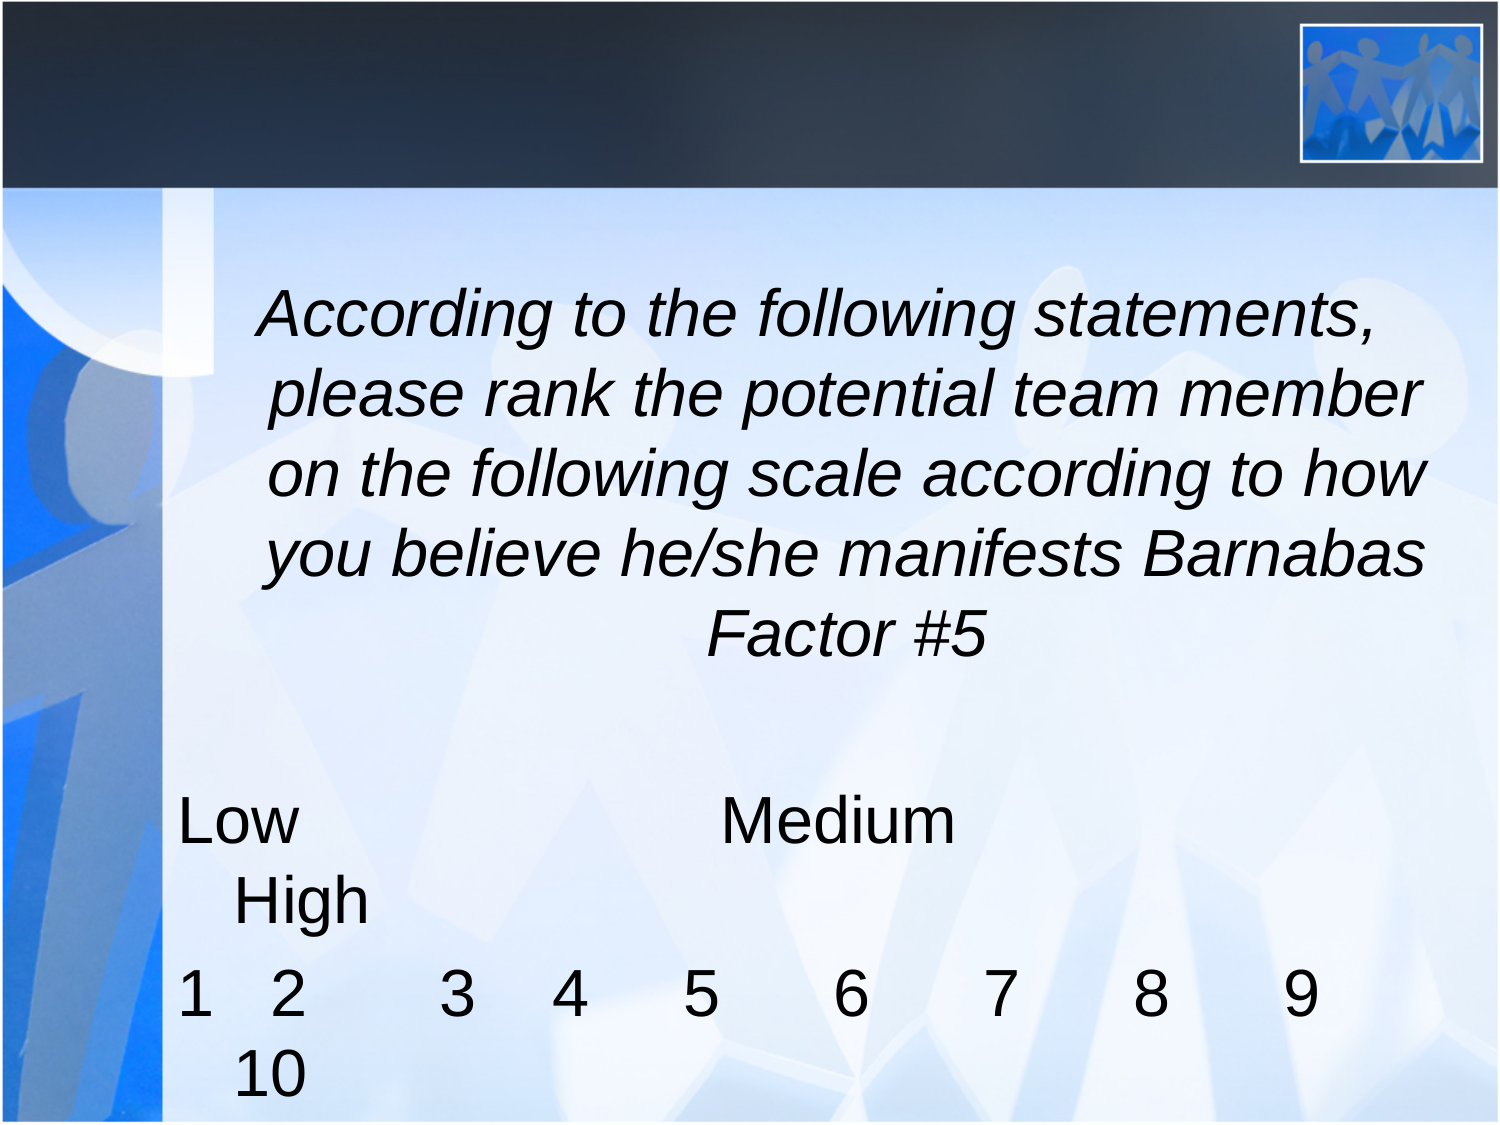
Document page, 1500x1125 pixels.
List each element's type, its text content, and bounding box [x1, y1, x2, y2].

picture [0, 0, 1500, 1125]
list According to the following statements, please rank the potential team member on the following scale according to how you believe he/she manifests Barnabas Factor #5 Low Medium High 1 2 3 4 5 6 7 8 9 10 [162, 262, 1476, 1013]
